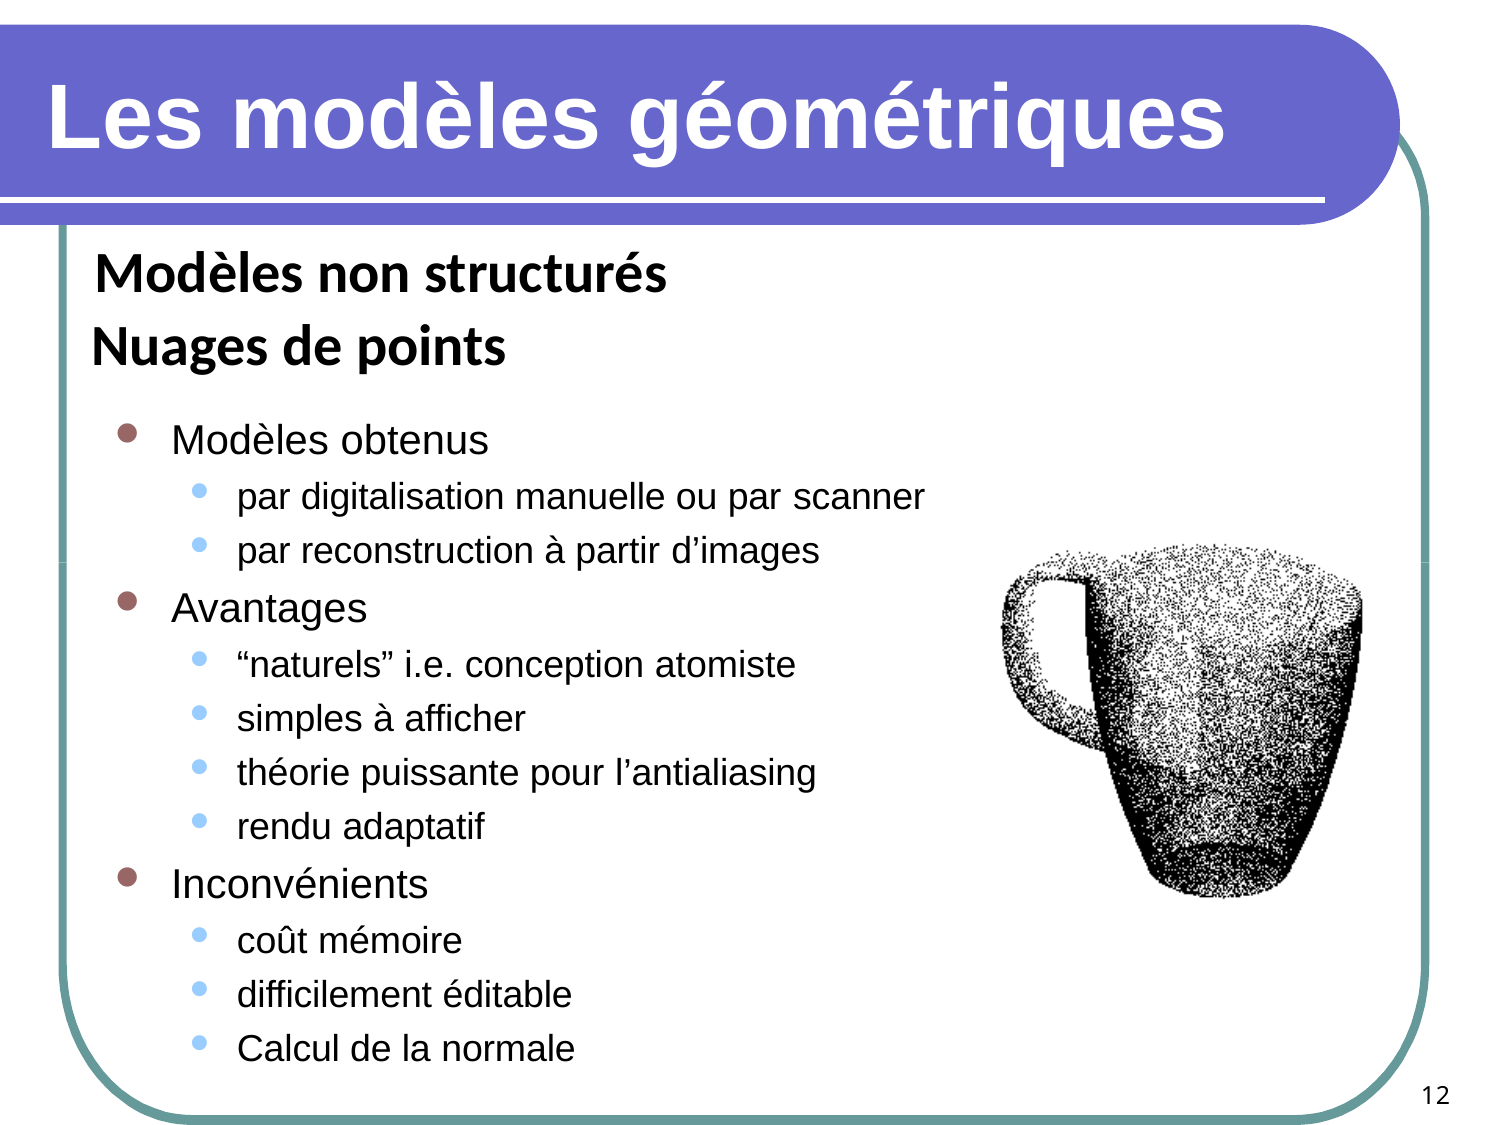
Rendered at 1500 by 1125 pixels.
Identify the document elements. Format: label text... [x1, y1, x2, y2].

picture [987, 524, 1376, 907]
text_box Modèles obtenus par digitalisation manuelle ou par scanner par reconstruction à partir d’images Avantages “naturels” i.e. conception atomiste simples à afficher théorie puissante pour l’antialiasing rendu adaptatif Inconvénients coût mémoire difficilement éditable Calcul de la normale [112, 413, 933, 1070]
text_box Modèles non structurés [79, 226, 683, 312]
slide_number 12 [1400, 1087, 1491, 1125]
title Les modèles géométriques [44, 57, 1456, 246]
text_box [58, 562, 1430, 1125]
text_box Nuages de points [76, 299, 522, 385]
